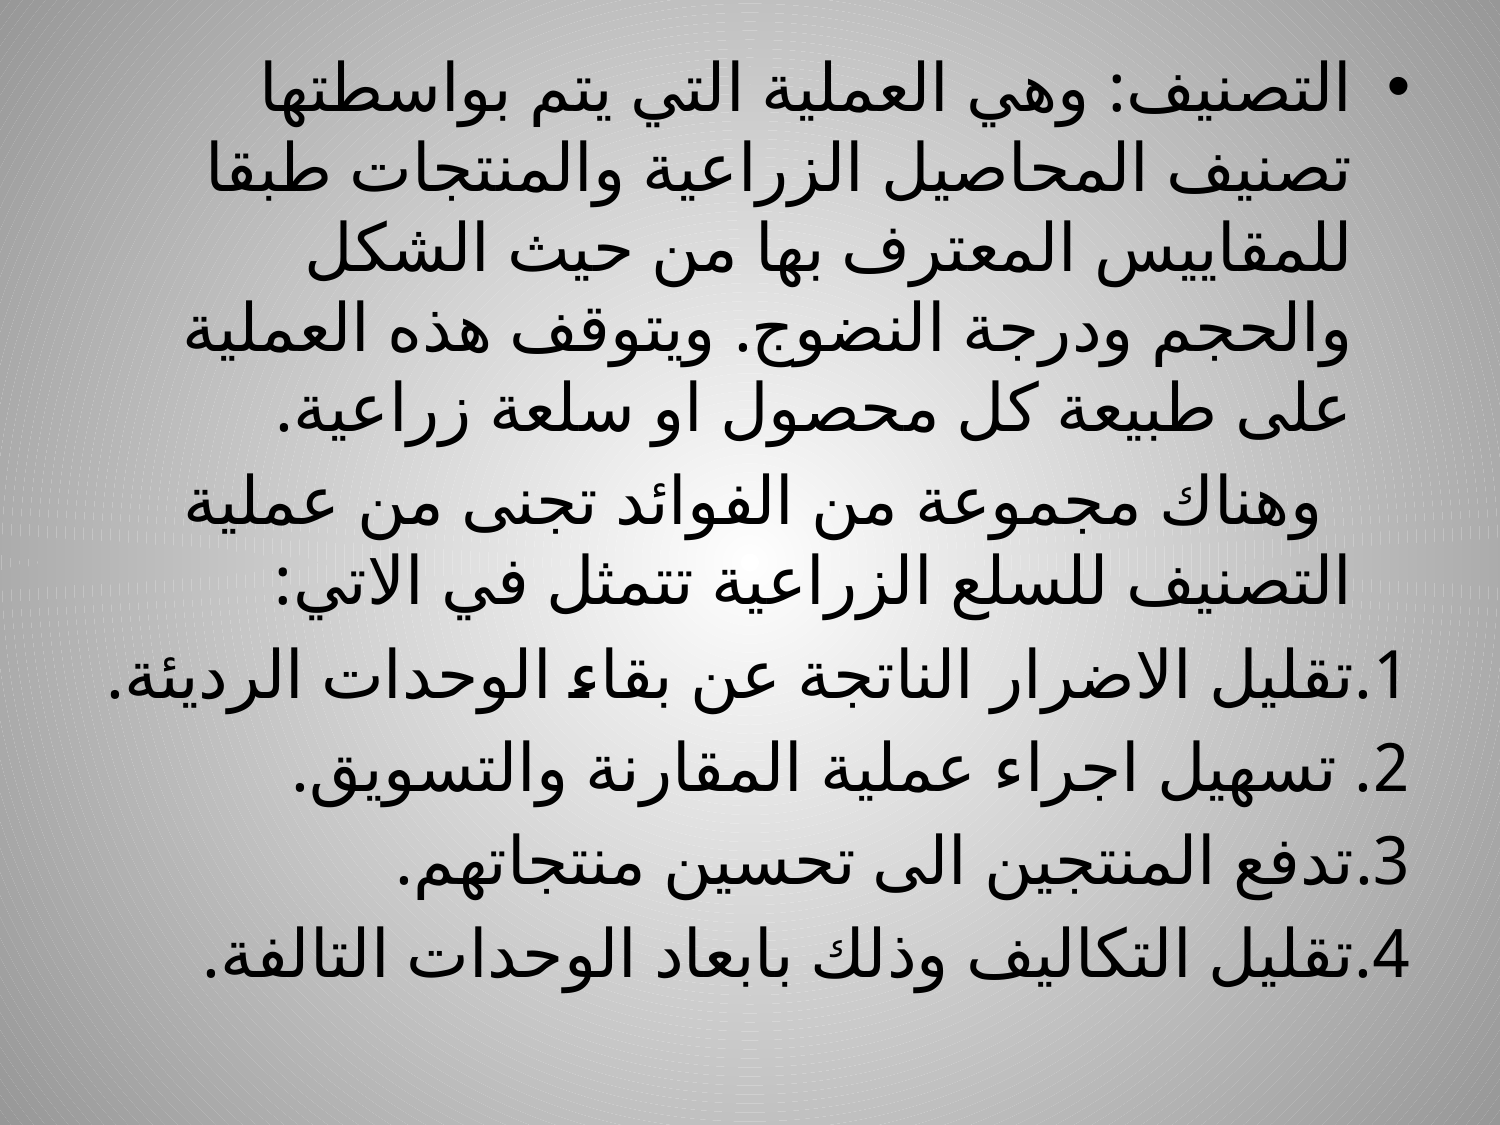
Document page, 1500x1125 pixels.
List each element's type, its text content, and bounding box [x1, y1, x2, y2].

list التصنيف: وهي العملية التي يتم بواسطتها تصنيف المحاصيل الزراعية والمنتجات طبقا للمقاييس المعترف بها من حيث الشكل والحجم ودرجة النضوج. ويتوقف هذه العملية على طبيعة كل محصول او سلعة زراعية. وهناك مجموعة من الفوائد تجنى من عملية التصنيف للسلع الزراعية تتمثل في الاتي: 1.تقليل الاضرار الناتجة عن بقاء الوحدات الرديئة. 2. تسهيل اجراء عملية المقارنة والتسويق. 3.تدفع المنتجين الى تحسين منتجاتهم. 4.تقليل التكاليف وذلك بابعاد الوحدات التالفة. [75, 37, 1425, 1005]
